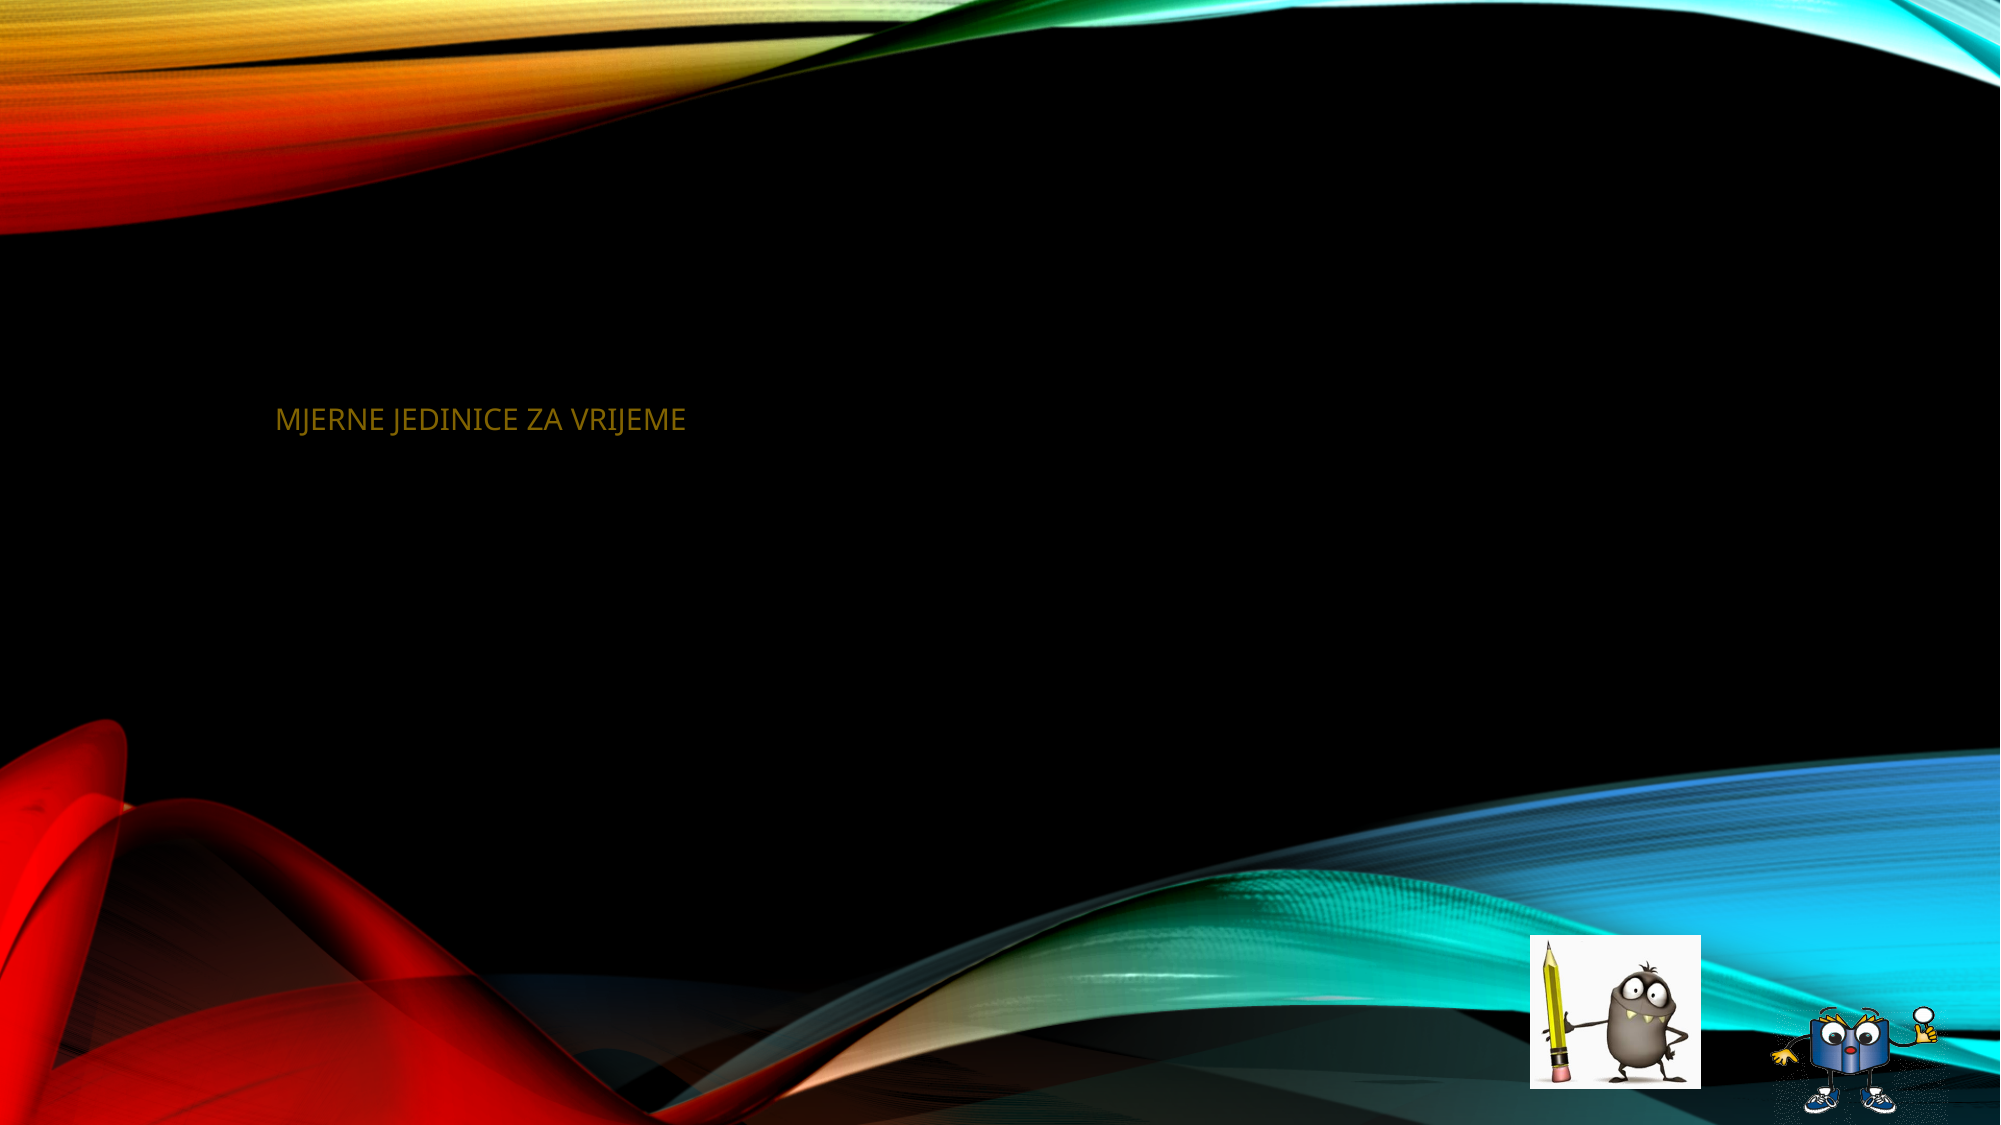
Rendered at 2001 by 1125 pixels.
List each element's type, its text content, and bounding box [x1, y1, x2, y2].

picture [0, 717, 2000, 1125]
picture [0, 0, 2000, 237]
title Mjerne jedinice za vrijeme [259, 295, 1787, 445]
